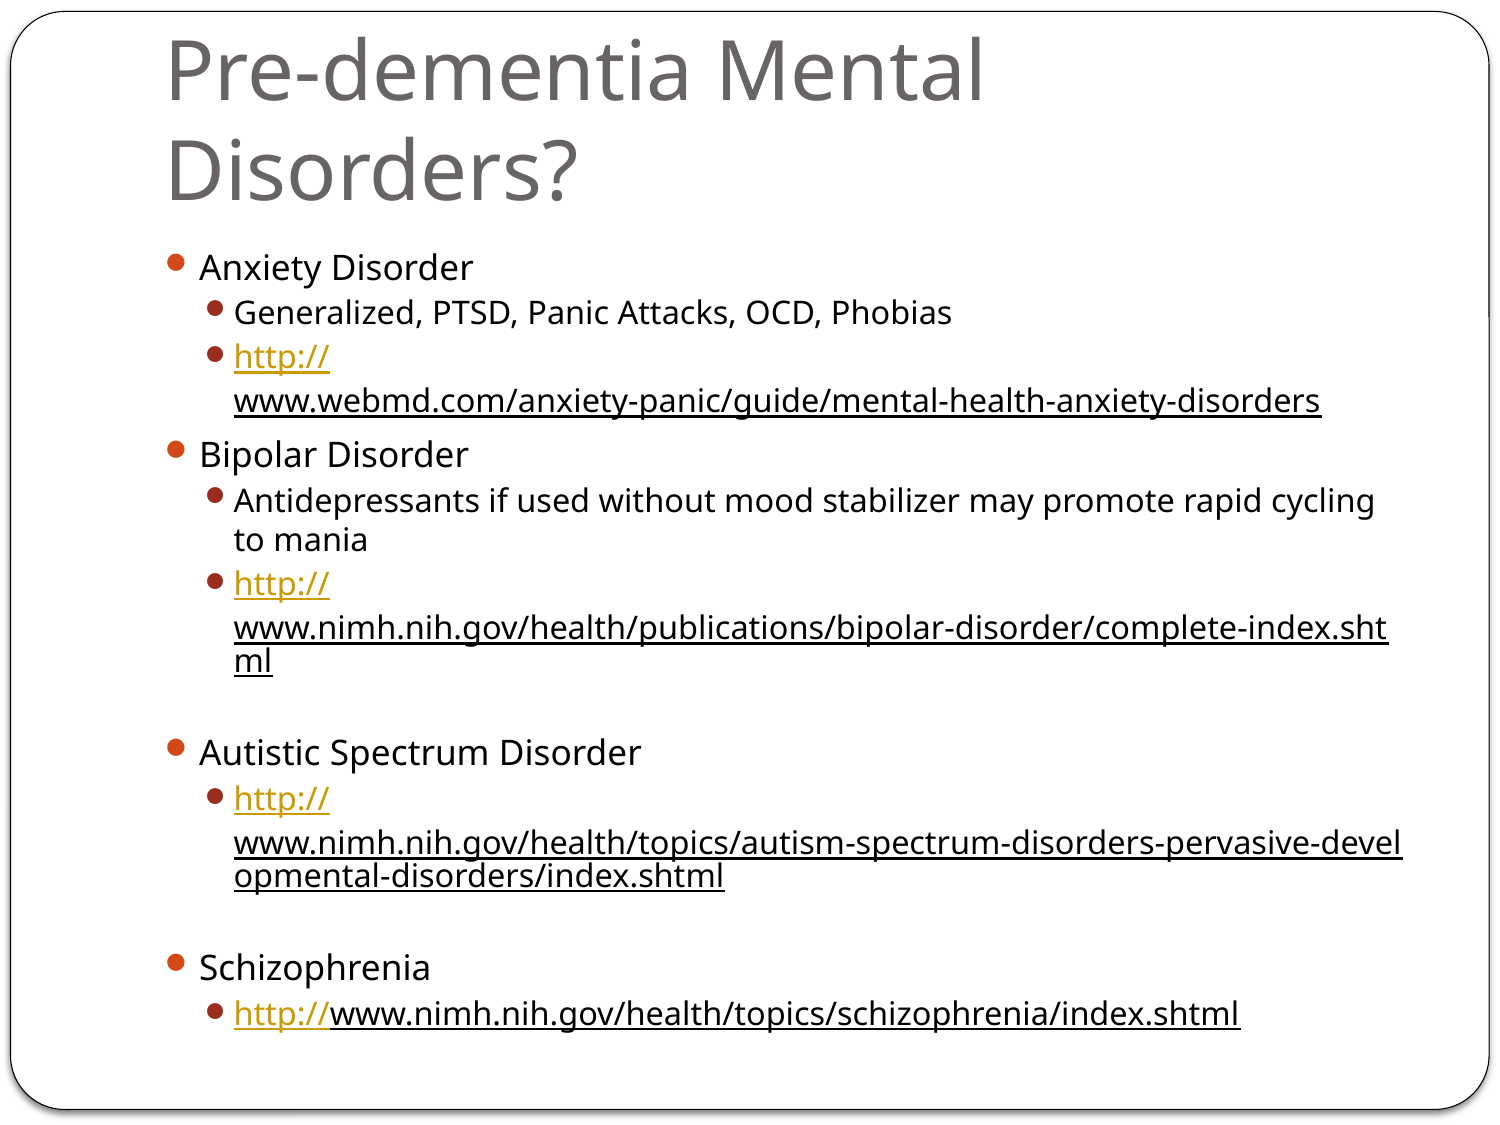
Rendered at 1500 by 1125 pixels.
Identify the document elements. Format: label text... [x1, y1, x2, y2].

list Anxiety Disorder Generalized, PTSD, Panic Attacks, OCD, Phobias http://www.webmd.com/anxiety-panic/guide/mental-health-anxiety-disorders Bipolar Disorder Antidepressants if used without mood stabilizer may promote rapid cycling to mania http://www.nimh.nih.gov/health/publications/bipolar-disorder/complete-index.shtml Autistic Spectrum Disorder http://www.nimh.nih.gov/health/topics/autism-spectrum-disorders-pervasive-developmental-disorders/index.shtml Schizophrenia http://www.nimh.nih.gov/health/topics/schizophrenia/index.shtml [150, 237, 1425, 988]
title Pre-dementia Mental Disorders? [150, 45, 1425, 233]
